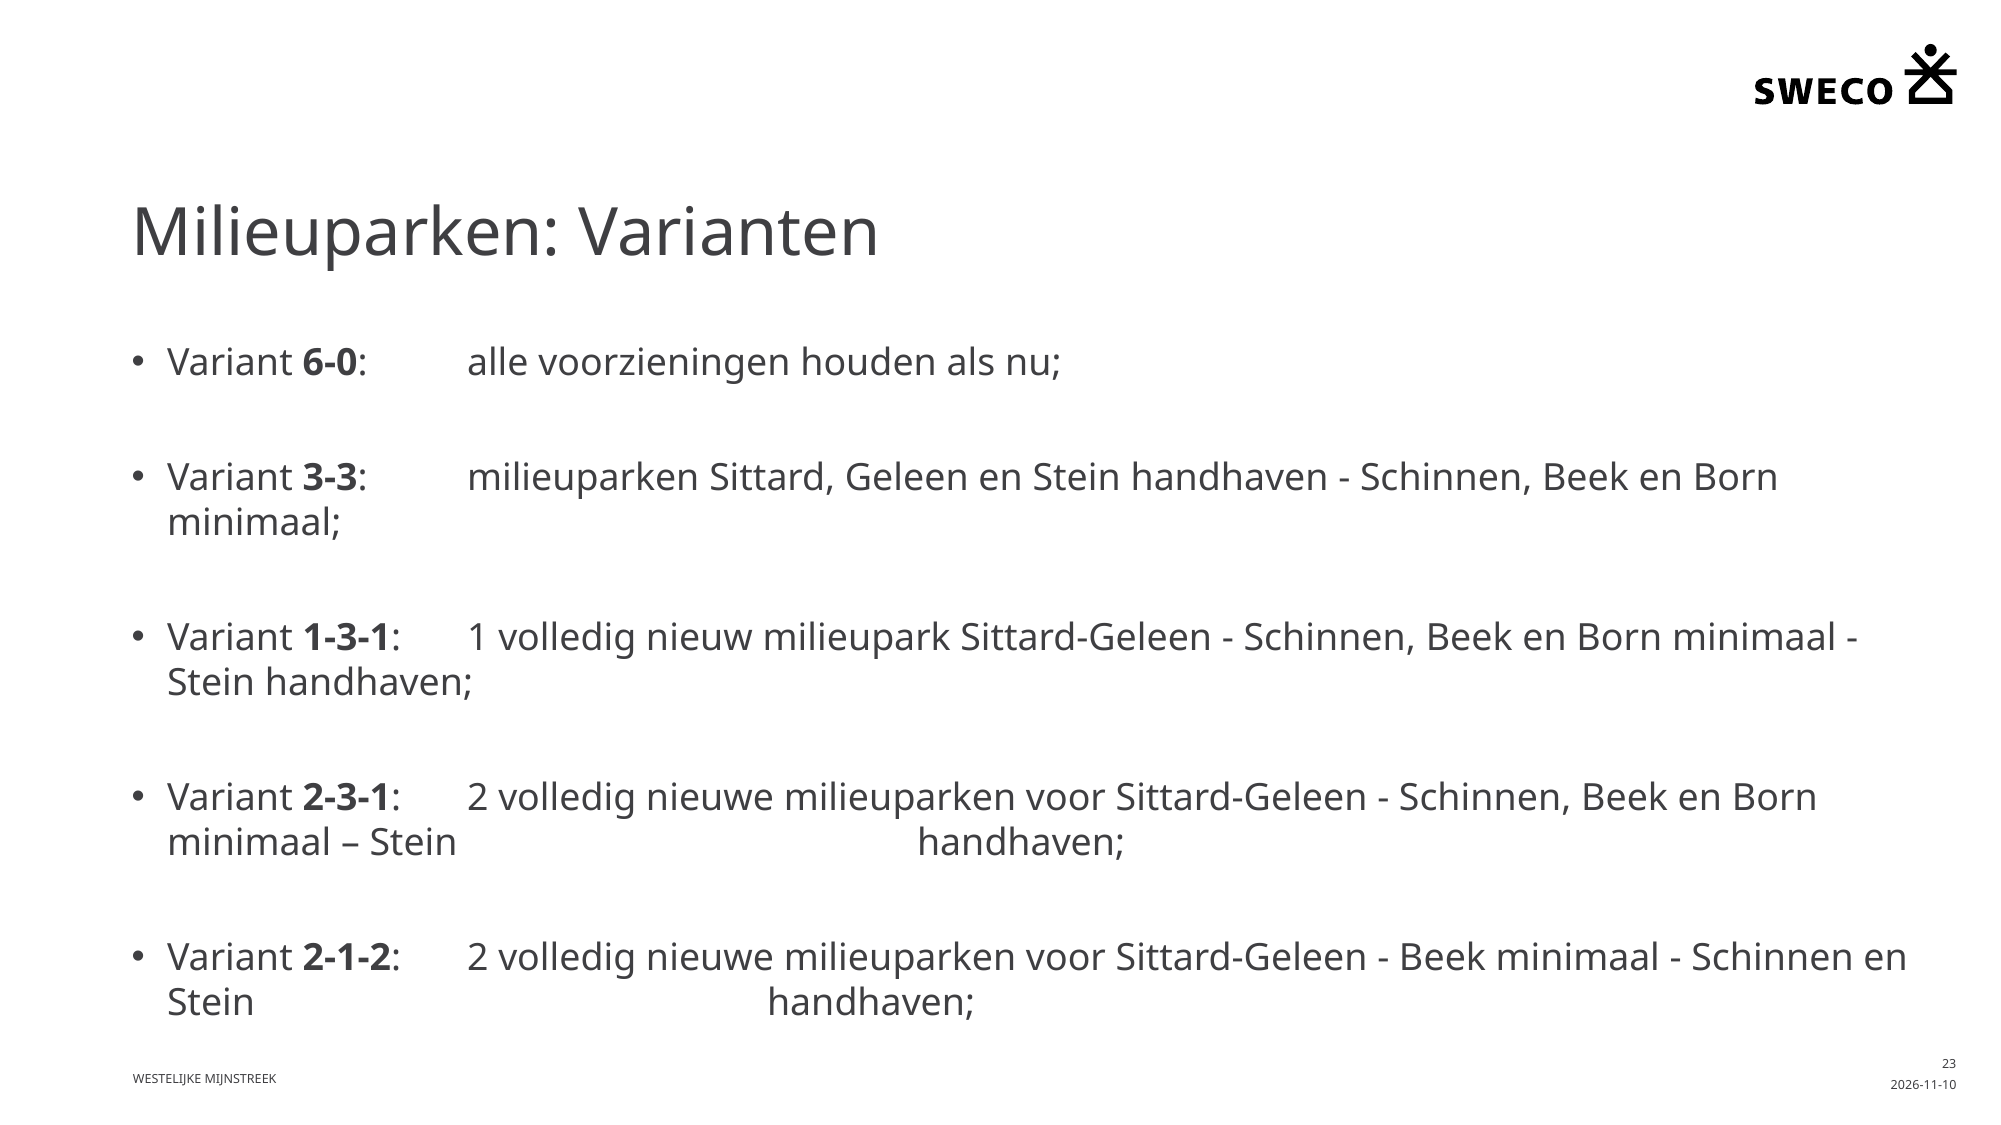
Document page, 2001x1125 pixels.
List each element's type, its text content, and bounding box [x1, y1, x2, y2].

title Milieuparken: Varianten [131, 124, 1957, 270]
slide_number 23 [1506, 1048, 1957, 1074]
footer Westelijke Mijnstreek [132, 1048, 449, 1088]
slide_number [1506, 1076, 1957, 1095]
list Variant 6-0: alle voorzieningen houden als nu; Variant 3-3: milieuparken Sittard, Geleen en Stein handhaven - Schinnen, Beek en Born minimaal; Variant 1-3-1: 1 volledig nieuw milieupark Sittard-Geleen - Schinnen, Beek en Born minimaal - Stein handhaven; Variant 2-3-1: 2 volledig nieuwe milieuparken voor Sittard-Geleen - Schinnen, Beek en Born minimaal – Stein handhaven; Variant 2-1-2: 2 volledig nieuwe milieuparken voor Sittard-Geleen - Beek minimaal - Schinnen en Stein handhaven; [131, 337, 1957, 1045]
